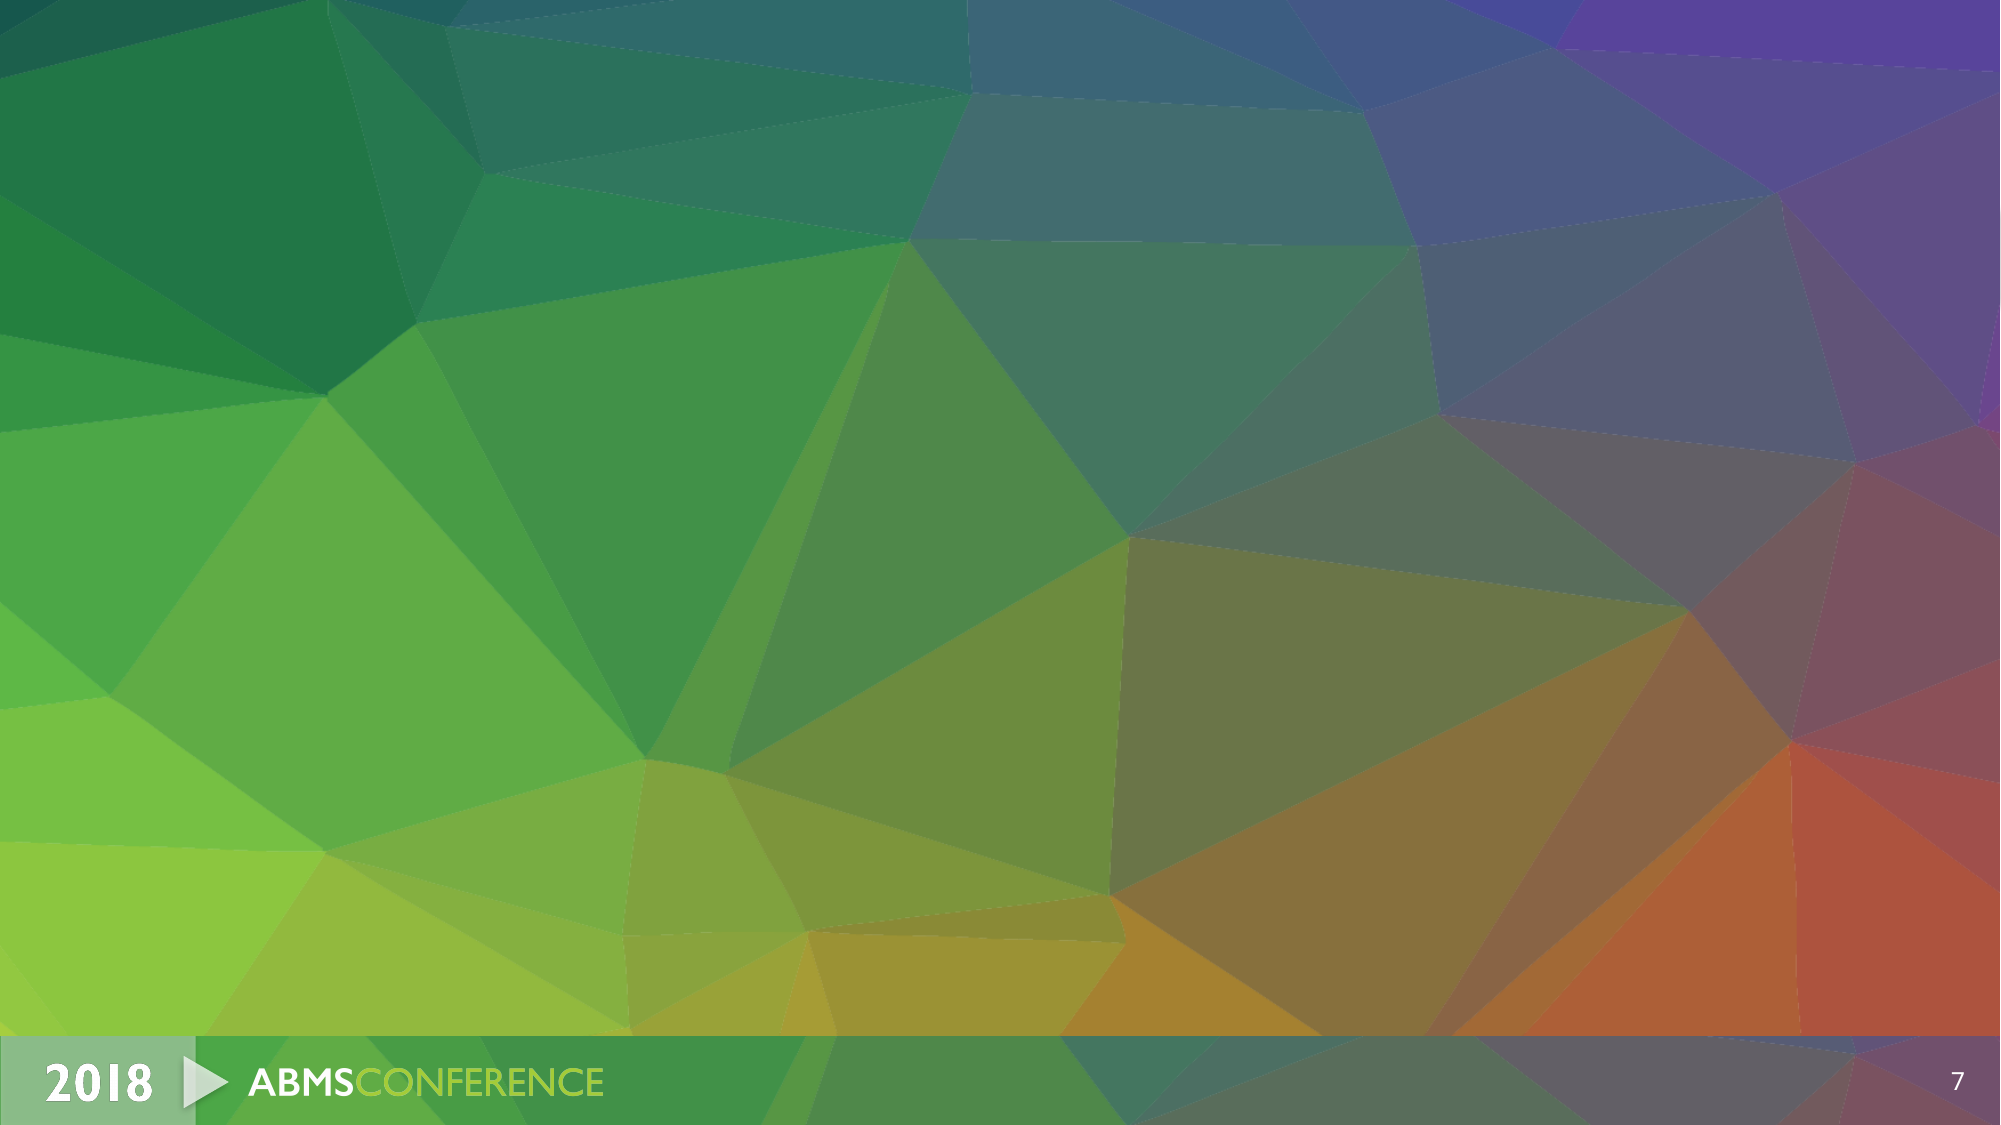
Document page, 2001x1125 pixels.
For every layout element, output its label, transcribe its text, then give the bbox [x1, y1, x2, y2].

slide_number 7 [1865, 1042, 1980, 1122]
picture [0, 0, 2000, 1125]
